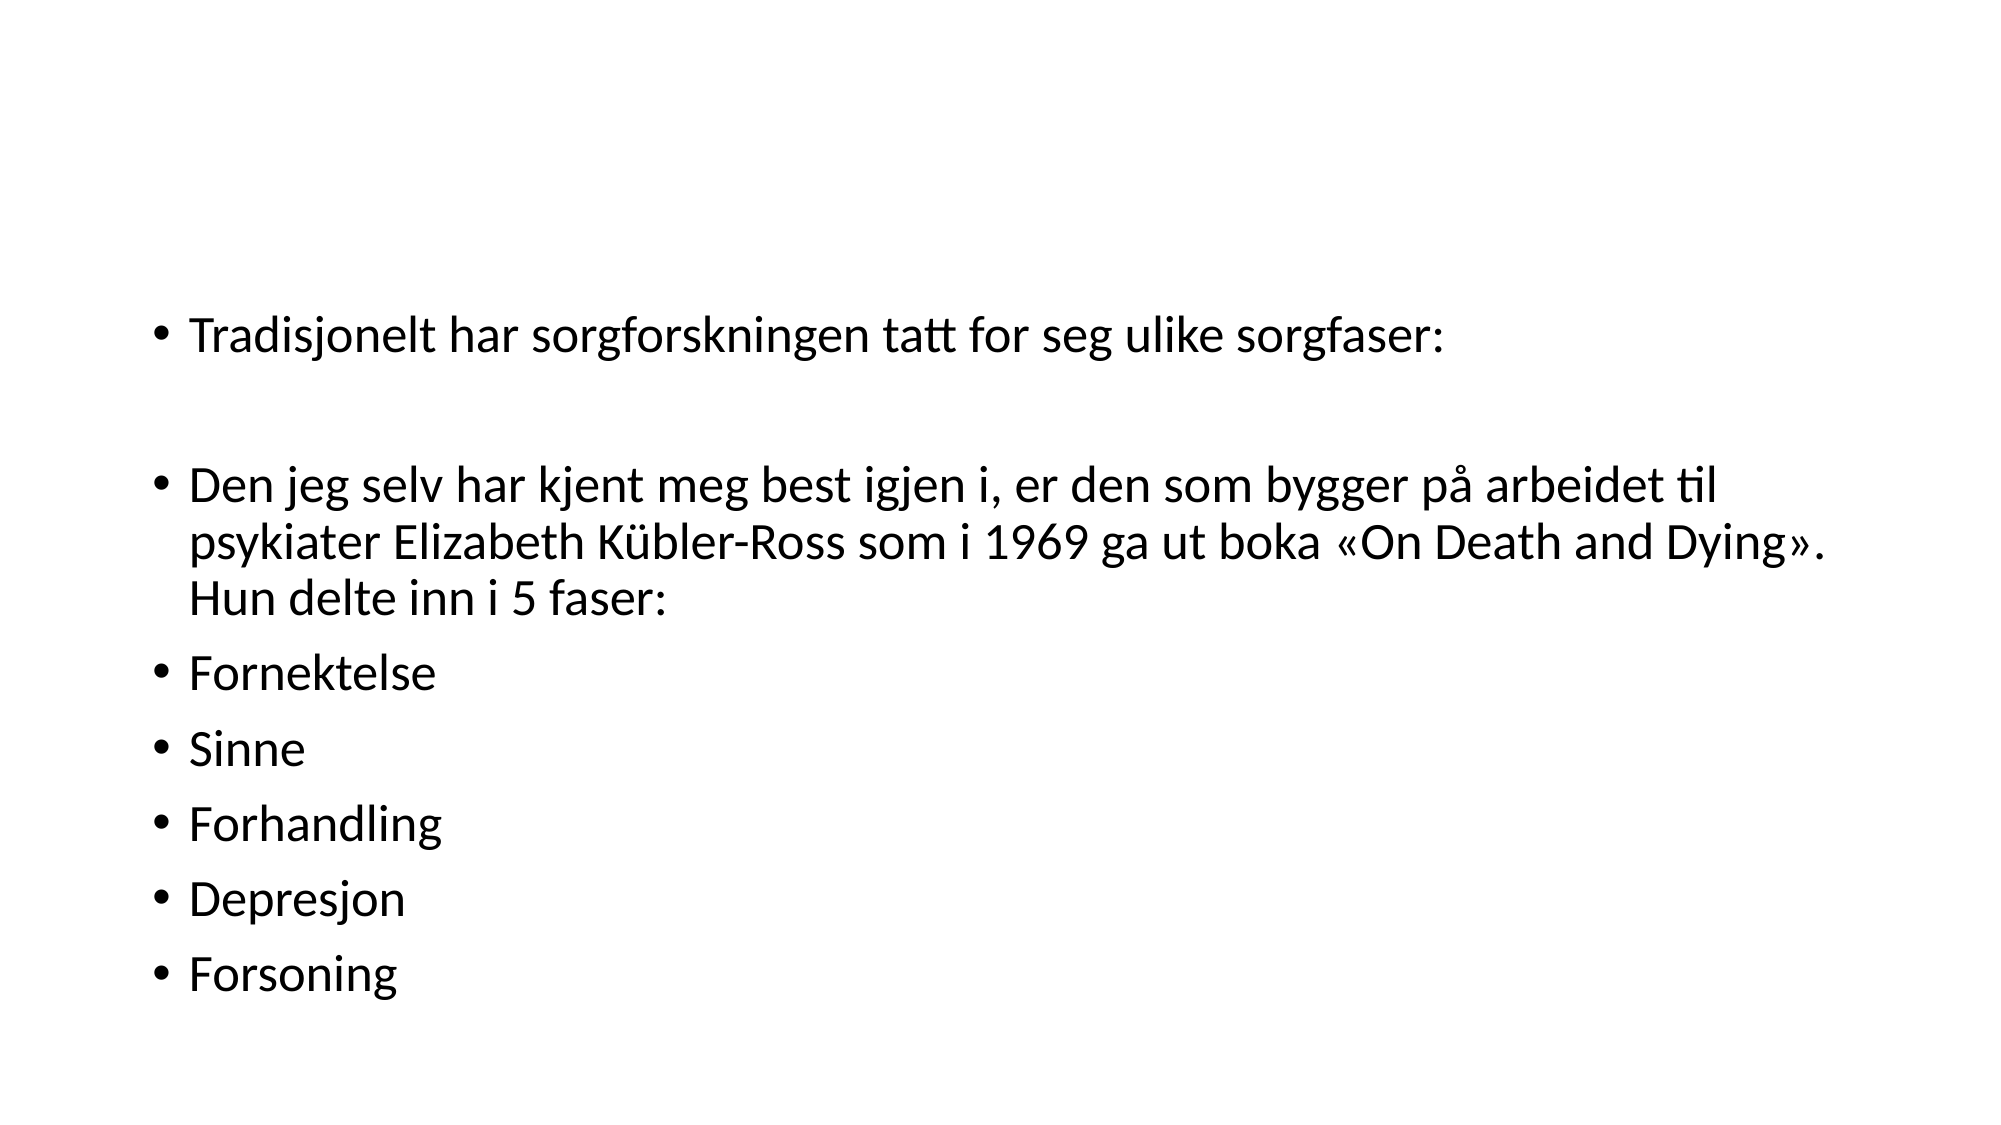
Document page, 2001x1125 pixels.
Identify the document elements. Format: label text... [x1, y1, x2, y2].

list Tradisjonelt har sorgforskningen tatt for seg ulike sorgfaser: Den jeg selv har kjent meg best igjen i, er den som bygger på arbeidet til psykiater Elizabeth Kübler-Ross som i 1969 ga ut boka «On Death and Dying». Hun delte inn i 5 faser: Fornektelse Sinne Forhandling Depresjon Forsoning [137, 299, 1863, 1014]
